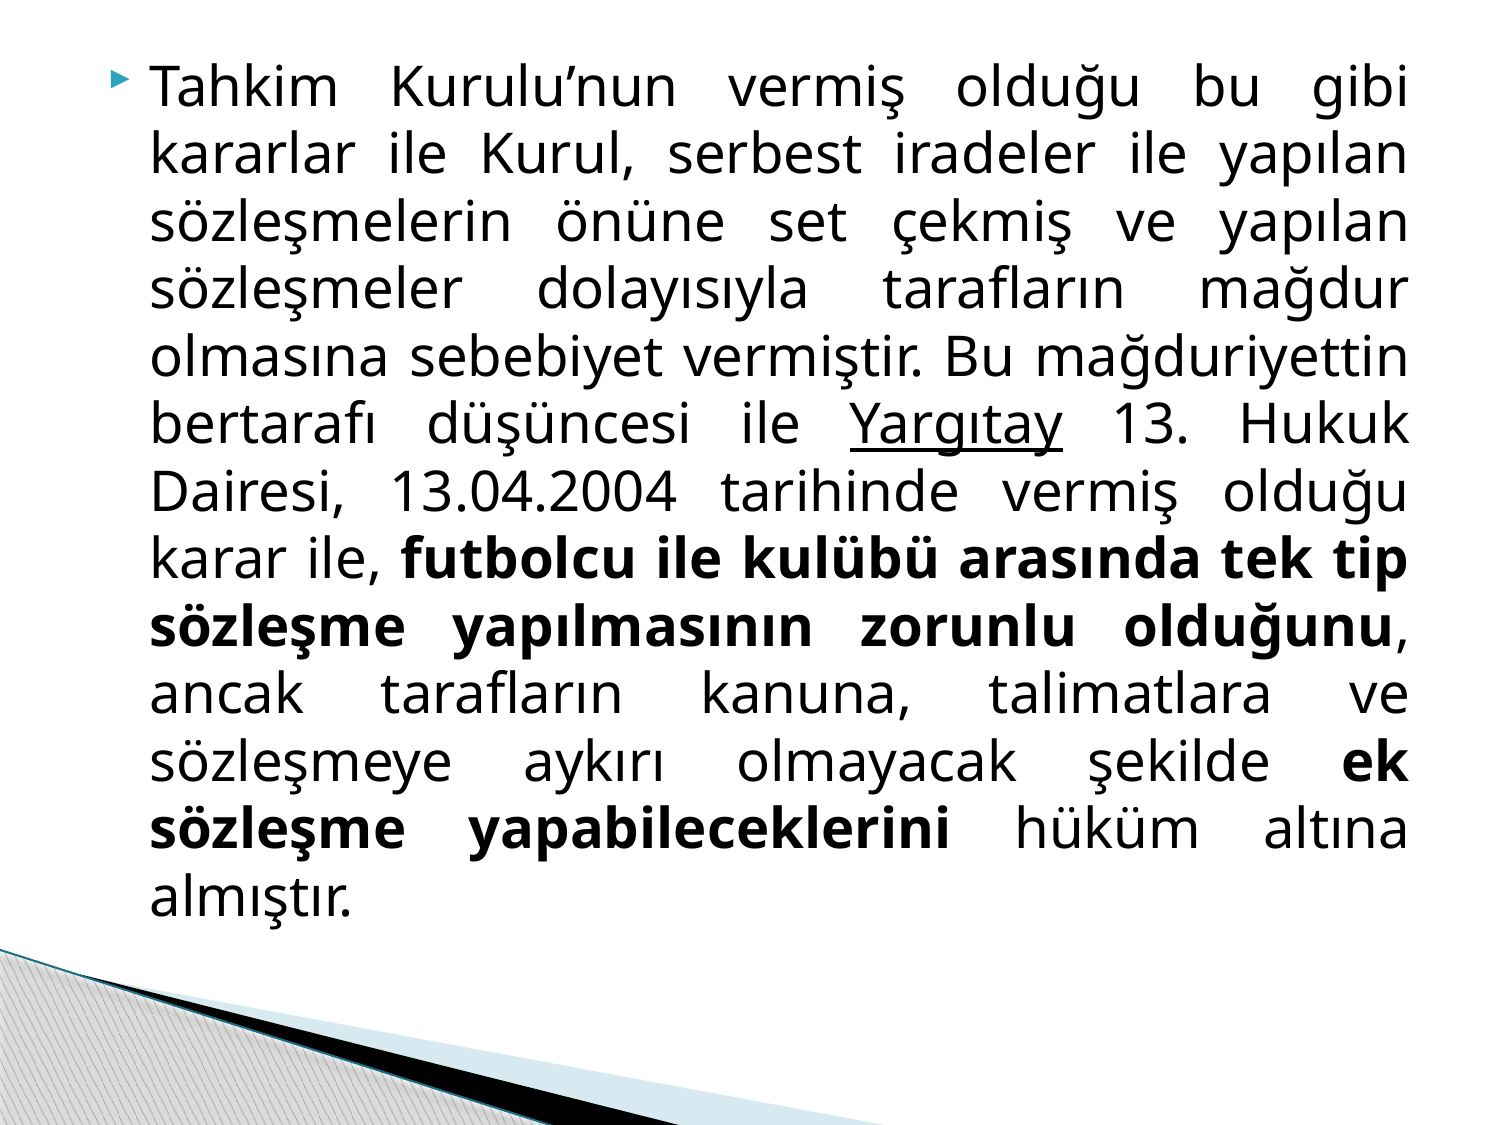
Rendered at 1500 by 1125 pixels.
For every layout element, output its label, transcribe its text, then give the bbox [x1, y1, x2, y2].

list Tahkim Kurulu’nun vermiş olduğu bu gibi kararlar ile Kurul, serbest iradeler ile yapılan sözleşmelerin önüne set çekmiş ve yapılan sözleşmeler dolayısıyla tarafların mağdur olmasına sebebiyet vermiştir. Bu mağduriyettin bertarafı düşüncesi ile Yargıtay 13. Hukuk Dairesi, 13.04.2004 tarihinde vermiş olduğu karar ile, futbolcu ile kulübü arasında tek tip sözleşme yapılmasının zorunlu olduğunu, ancak tarafların kanuna, talimatlara ve sözleşmeye aykırı olmayacak şekilde ek sözleşme yapabileceklerini hüküm altına almıştır. [75, 42, 1425, 1005]
